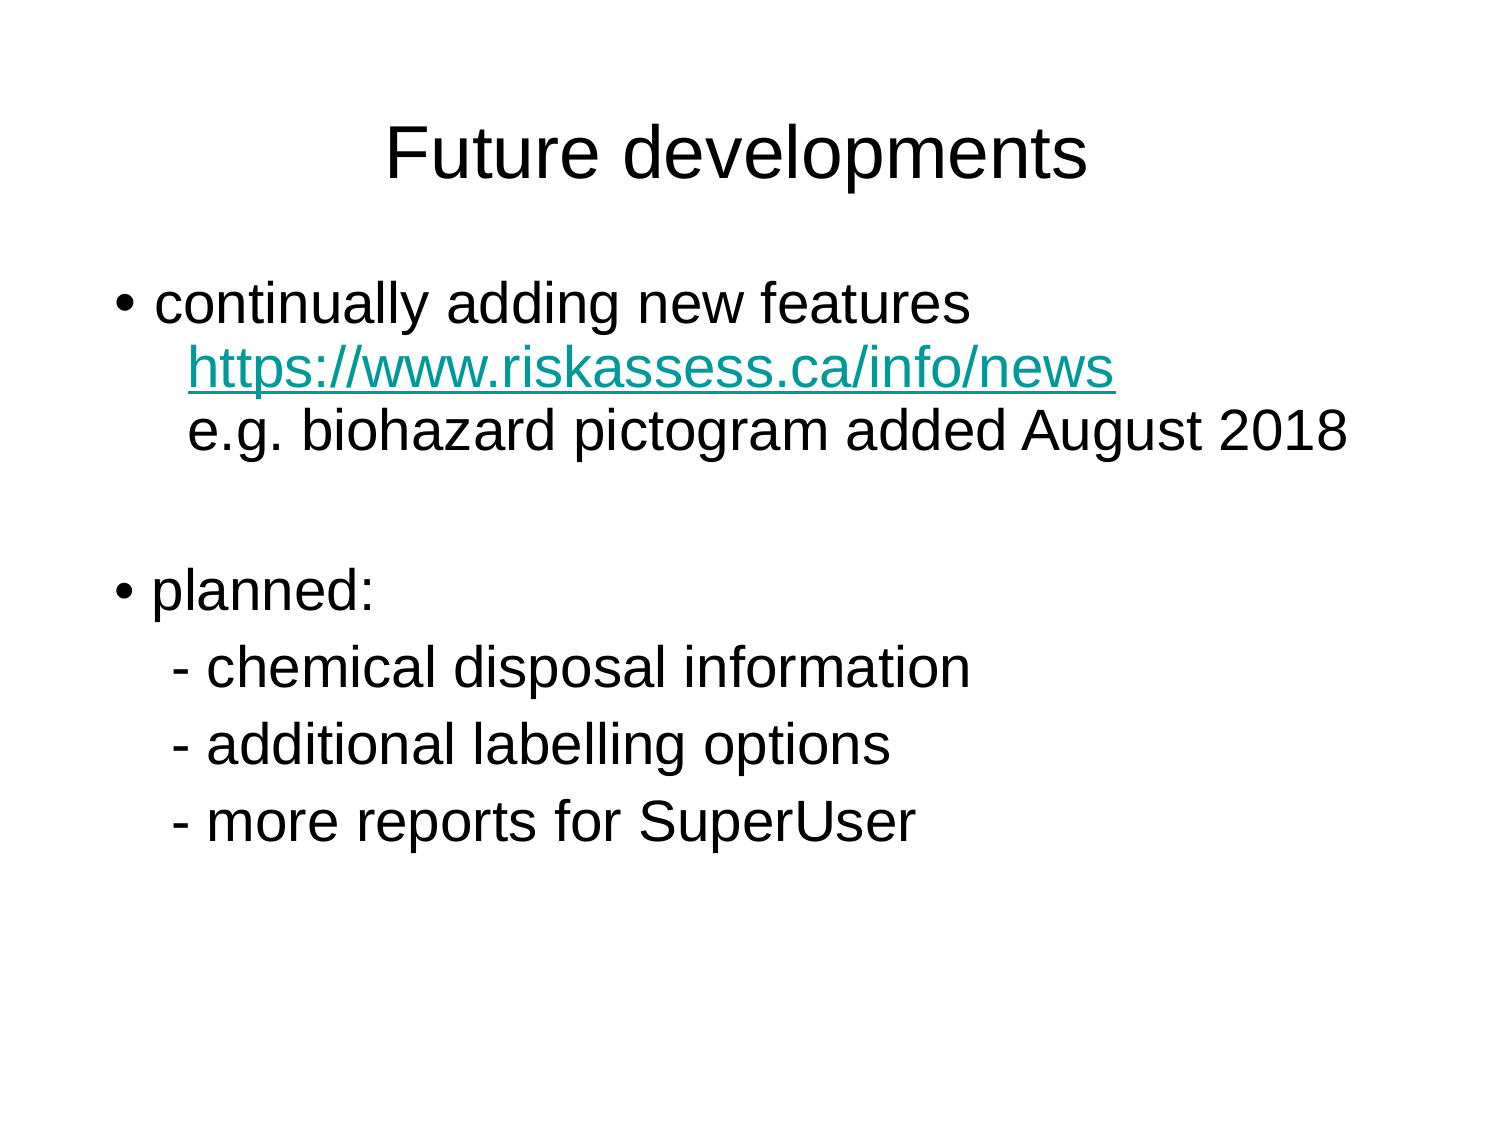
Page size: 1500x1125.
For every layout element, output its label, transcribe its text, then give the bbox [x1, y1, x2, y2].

list • continually adding new features https://www.riskassess.ca/info/news e.g. biohazard pictogram added August 2018 • planned: - chemical disposal information - additional labelling options - more reports for SuperUser [99, 262, 1463, 953]
title Future developments [99, 54, 1375, 243]
